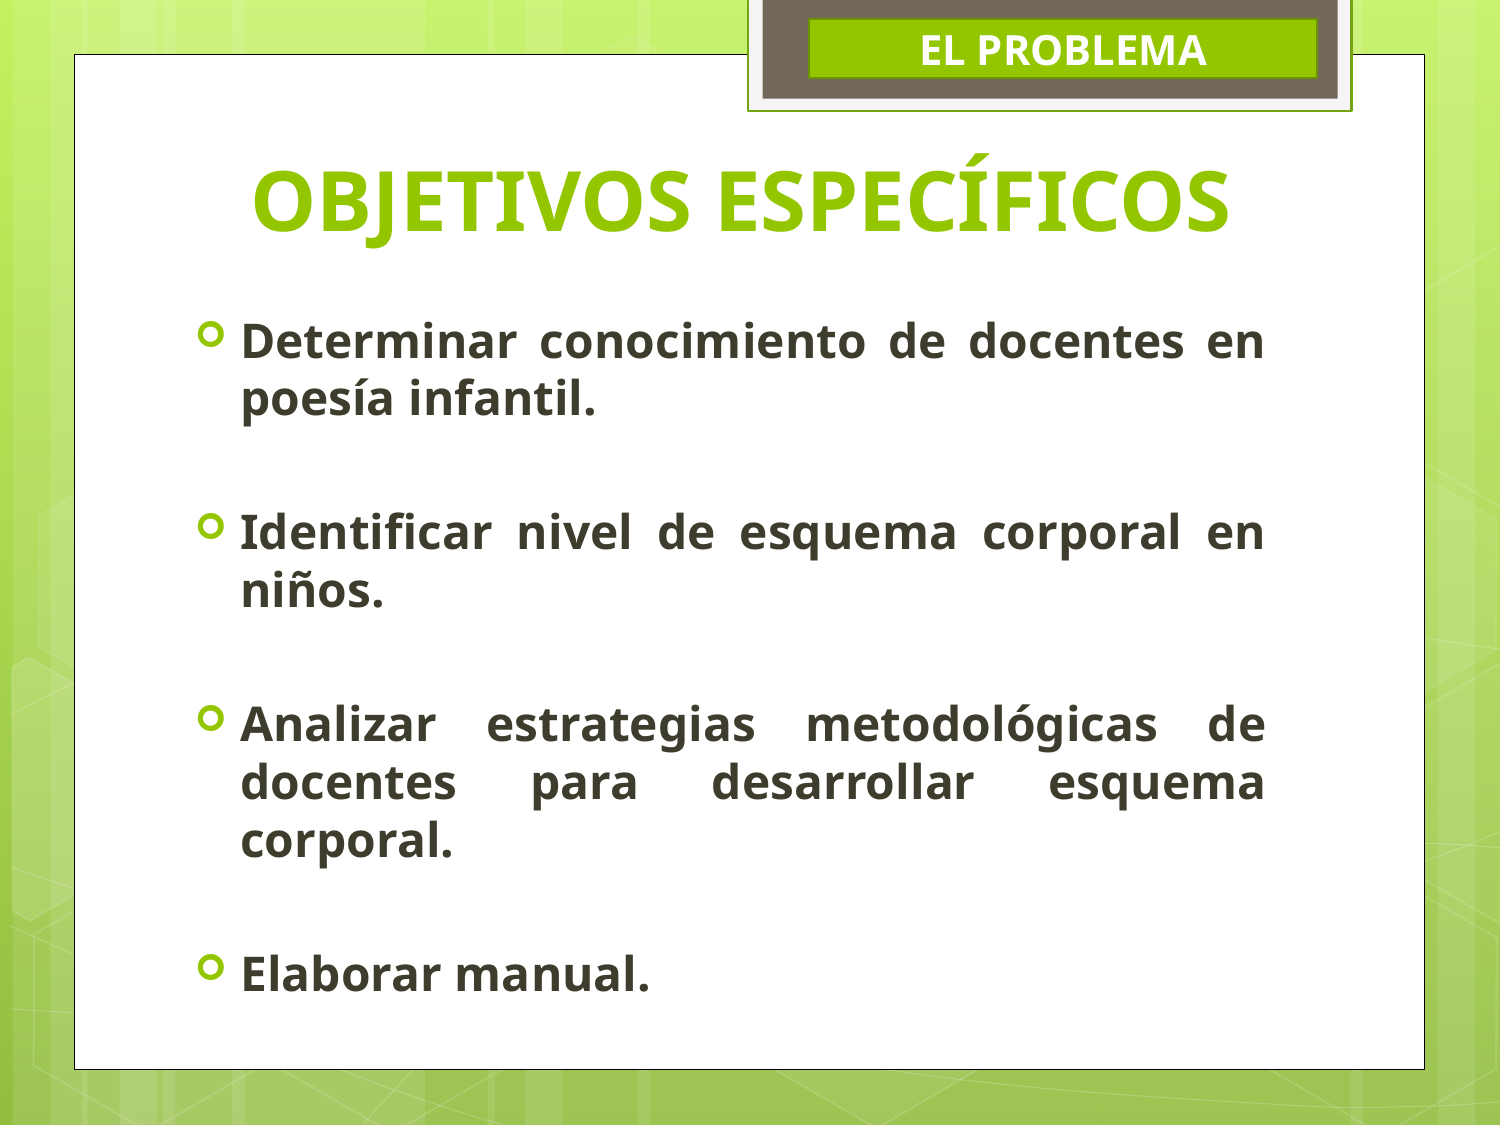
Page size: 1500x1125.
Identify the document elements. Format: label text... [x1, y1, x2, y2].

text_box EL PROBLEMA [808, 18, 1318, 79]
list Determinar conocimiento de docentes en poesía infantil. Identificar nivel de esquema corporal en niños. Analizar estrategias metodológicas de docentes para desarrollar esquema corporal. Elaborar manual. [171, 302, 1283, 1012]
title OBJETIVOS ESPECÍFICOS [235, 67, 1388, 256]
